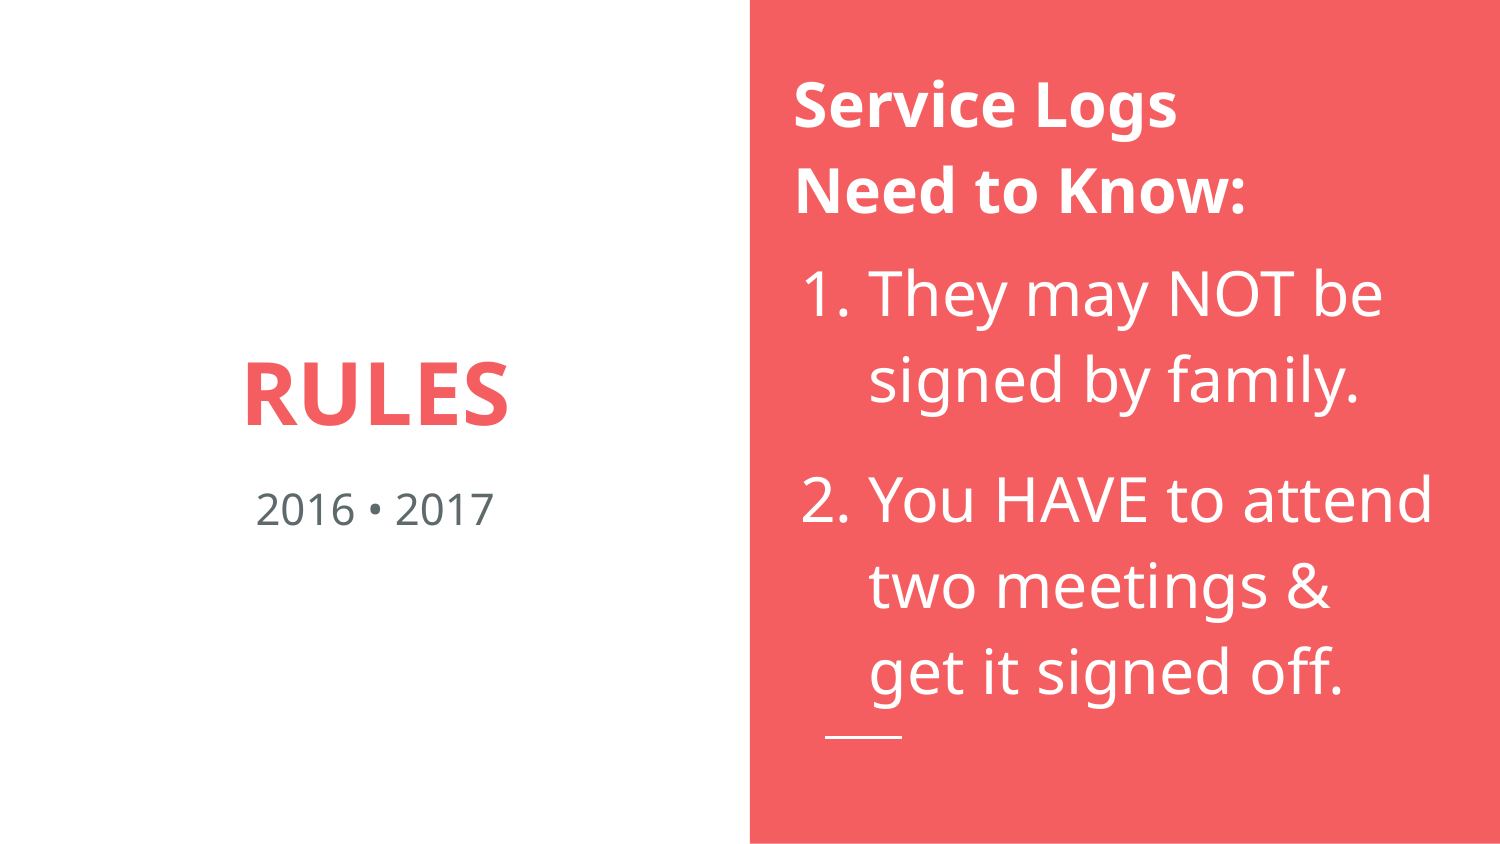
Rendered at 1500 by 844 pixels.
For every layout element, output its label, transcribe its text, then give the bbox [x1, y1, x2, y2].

subtitle 2016 • 2017 [43, 466, 708, 688]
text_box Service Logs Need to Know: They may NOT be signed by family. You HAVE to attend two meetings & get it signed off. [778, 34, 1458, 727]
title RULES [43, 181, 708, 458]
